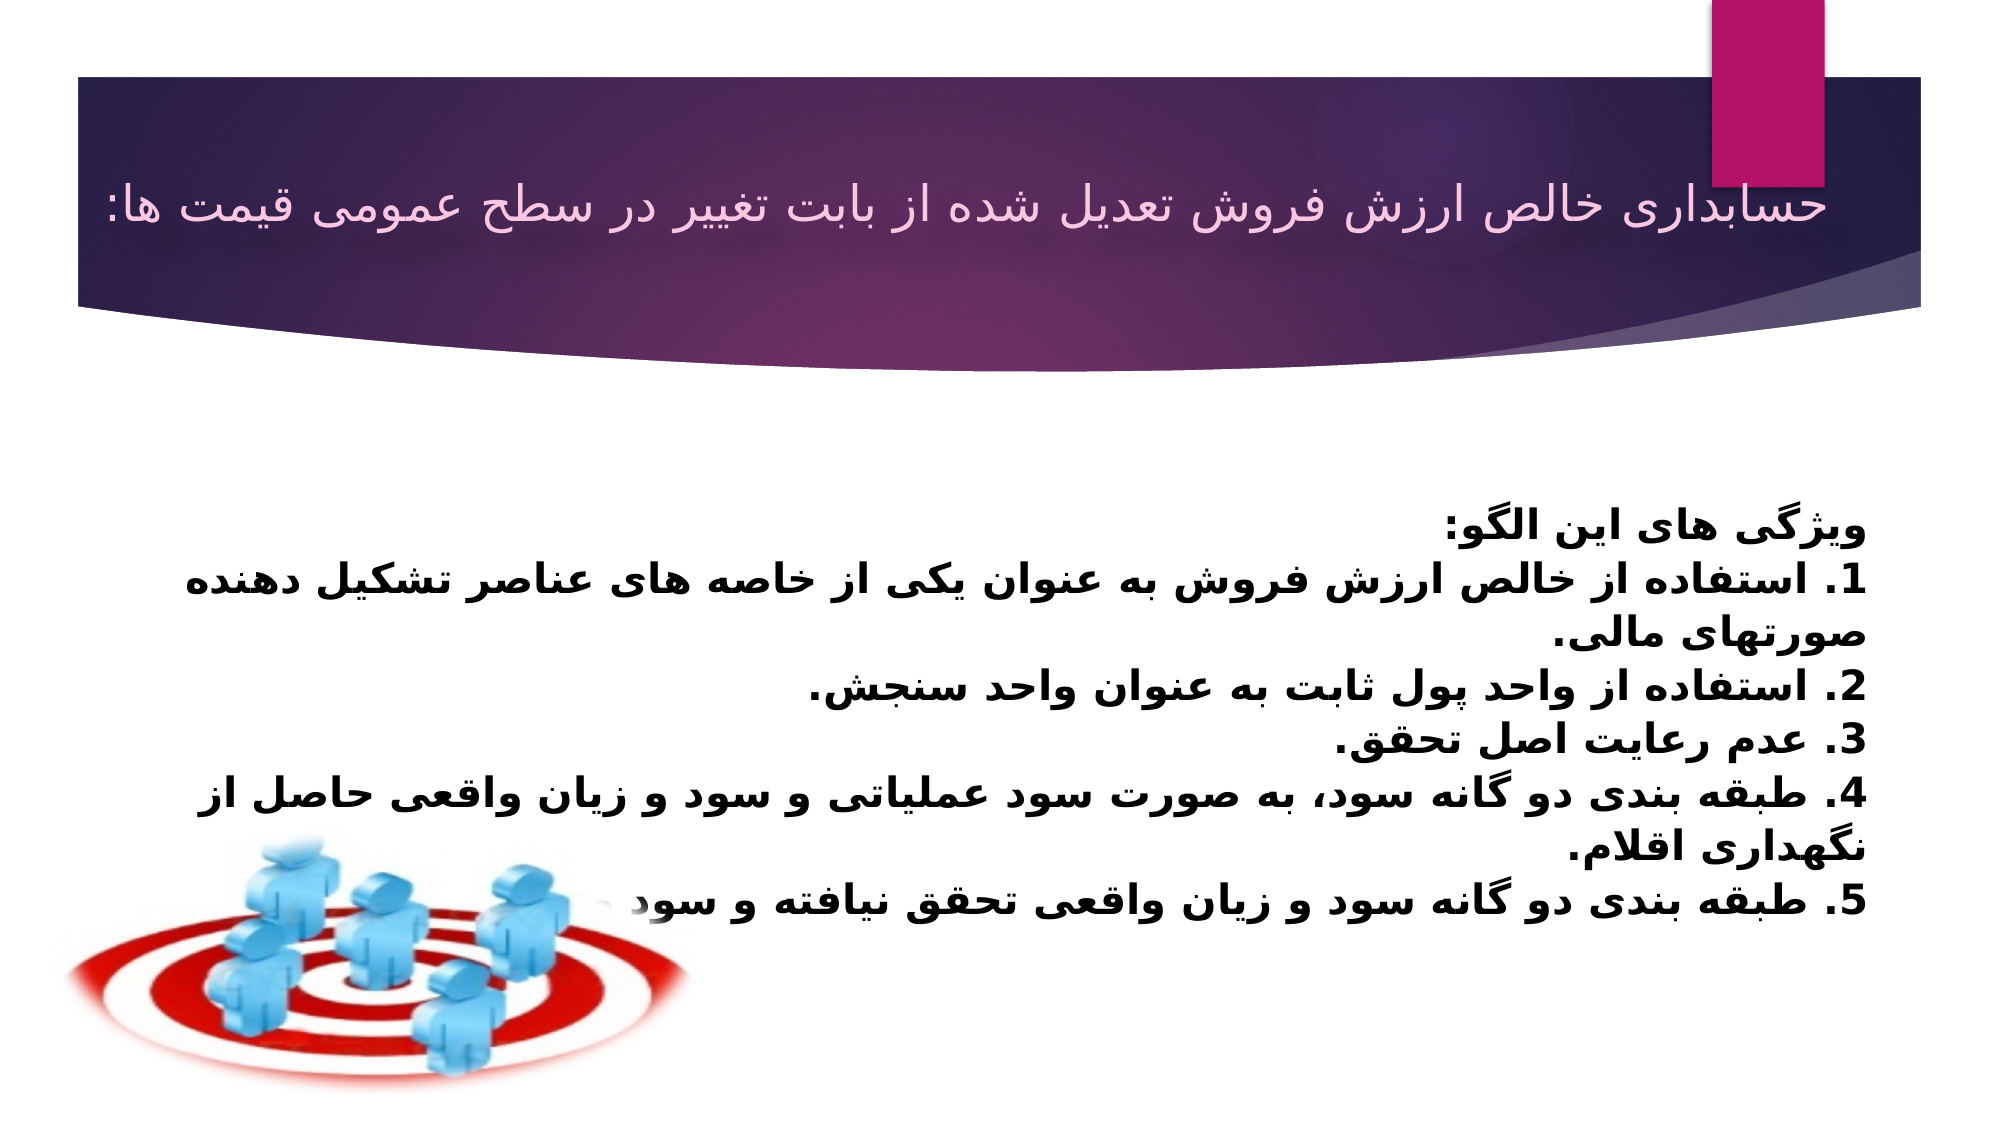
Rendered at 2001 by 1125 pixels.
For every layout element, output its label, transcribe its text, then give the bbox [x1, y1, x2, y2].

text_box ویژگی های این الگو: 1. استفاده از خالص ارزش فروش به عنوان یکی از خاصه های عناصر تشکیل دهنده صورتهای مالی. 2. استفاده از واحد پول ثابت به عنوان واحد سنجش. 3. عدم رعایت اصل تحقق. 4. طبقه بندی دو گانه سود، به صورت سود عملیاتی و سود و زیان واقعی حاصل از نگهداری اقلام. 5. طبقه بندی دو گانه سود و زیان واقعی تحقق نیافته و سود وزیان تحقق یافته. [51, 487, 1884, 930]
picture [51, 826, 703, 1096]
text_box حسابداری خالص ارزش فروش تعدیل شده از بابت تغییر در سطح عمومی قیمت ها: [89, 160, 1846, 240]
